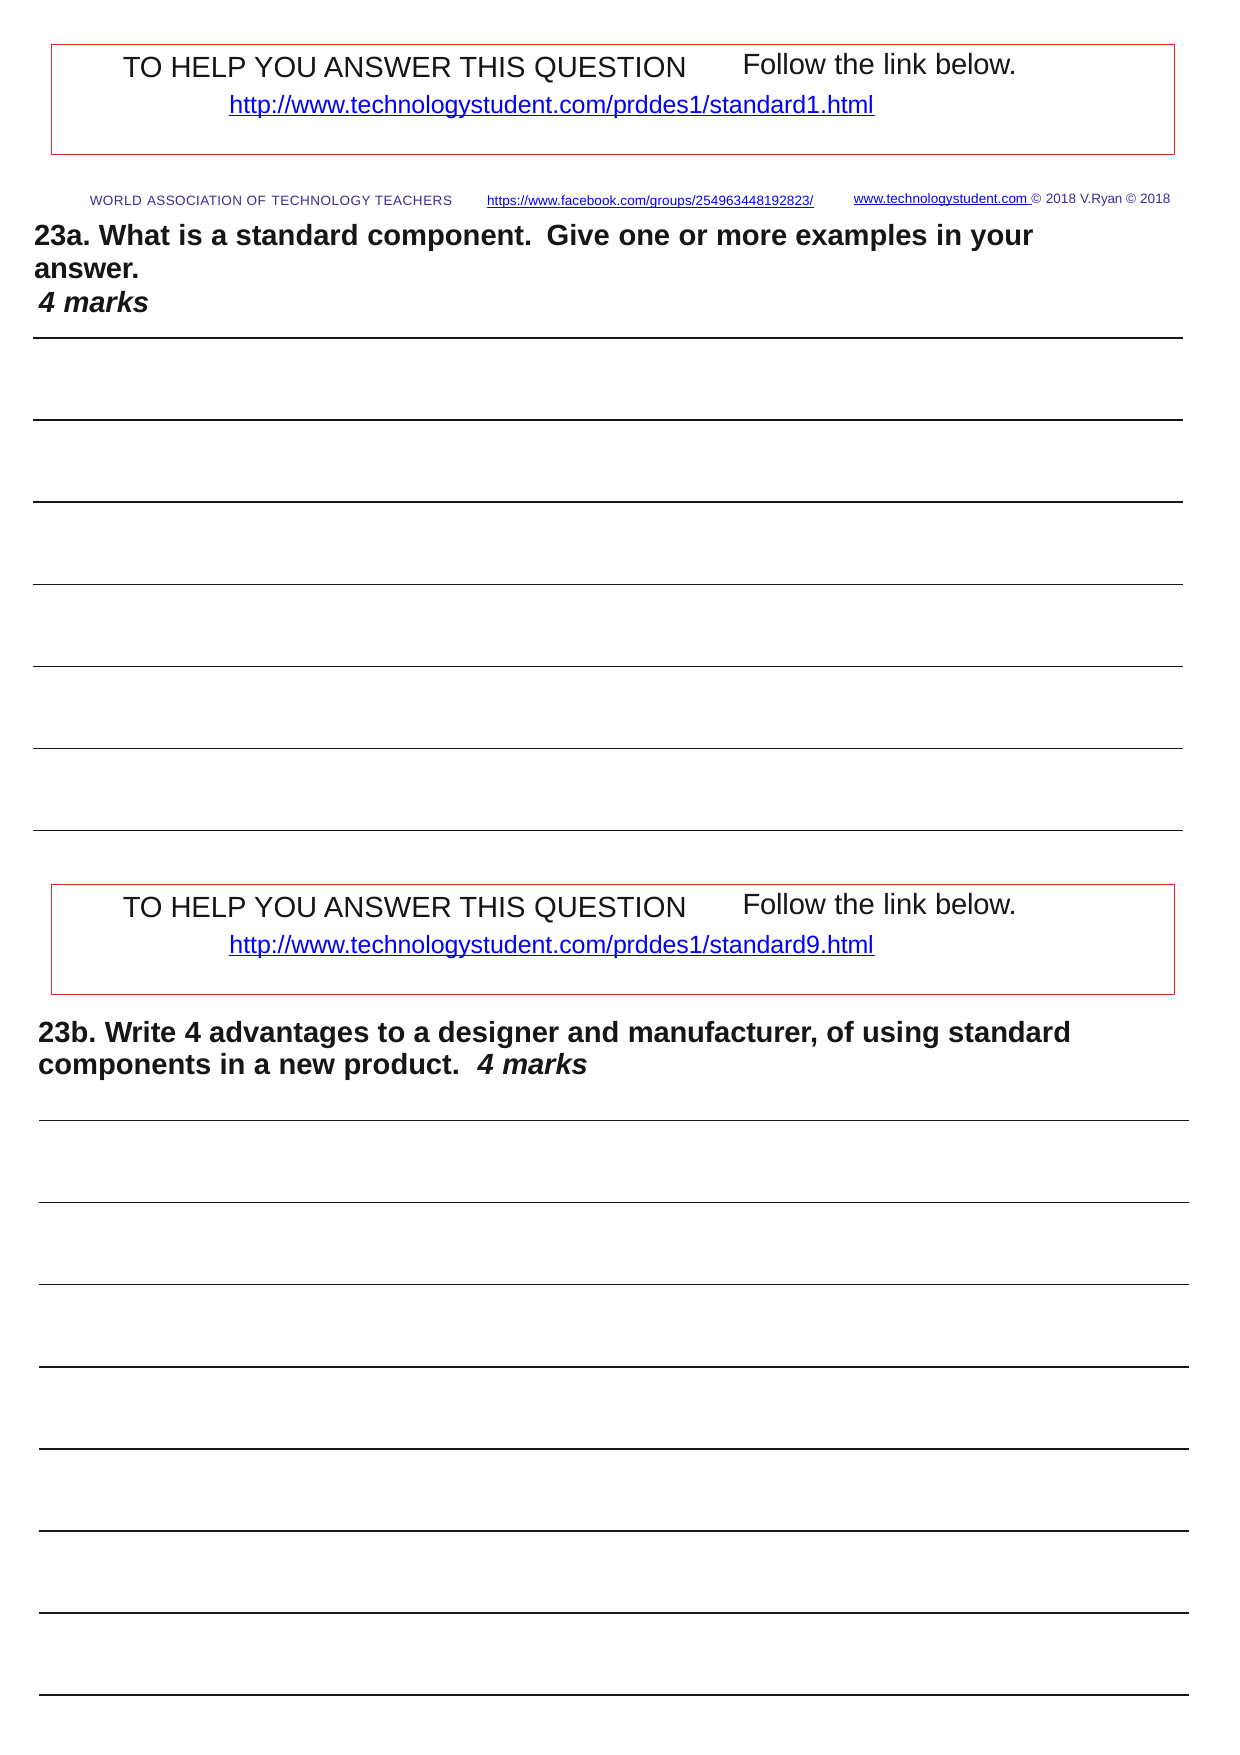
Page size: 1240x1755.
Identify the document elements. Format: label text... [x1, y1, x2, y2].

text_box http://www.technologystudent.com/prddes1/standard9.html 23b. Write 4 advantages to a designer and manufacturer, of using standard components in a new product. 4 marks [36, 926, 1144, 1081]
text_box Follow the link below. [742, 43, 1021, 81]
text_box www.technologystudent.com © 2018 V.Ryan © 2018 [851, 187, 1189, 206]
text_box Follow the link below. [742, 883, 1021, 921]
text_box 23a. What is a standard component. Give one or more examples in your answer. 4 marks [32, 214, 1126, 319]
text_box TO HELP YOU ANSWER THIS QUESTION [123, 45, 689, 83]
text_box [51, 884, 1175, 995]
text_box http://www.technologystudent.com/prddes1/standard1.html [229, 86, 881, 119]
text_box [51, 44, 1175, 155]
text_box TO HELP YOU ANSWER THIS QUESTION [123, 885, 689, 923]
text_box WORLD ASSOCIATION OF TECHNOLOGY TEACHERS https://www.facebook.com/groups/254963448192823/ [87, 189, 819, 209]
